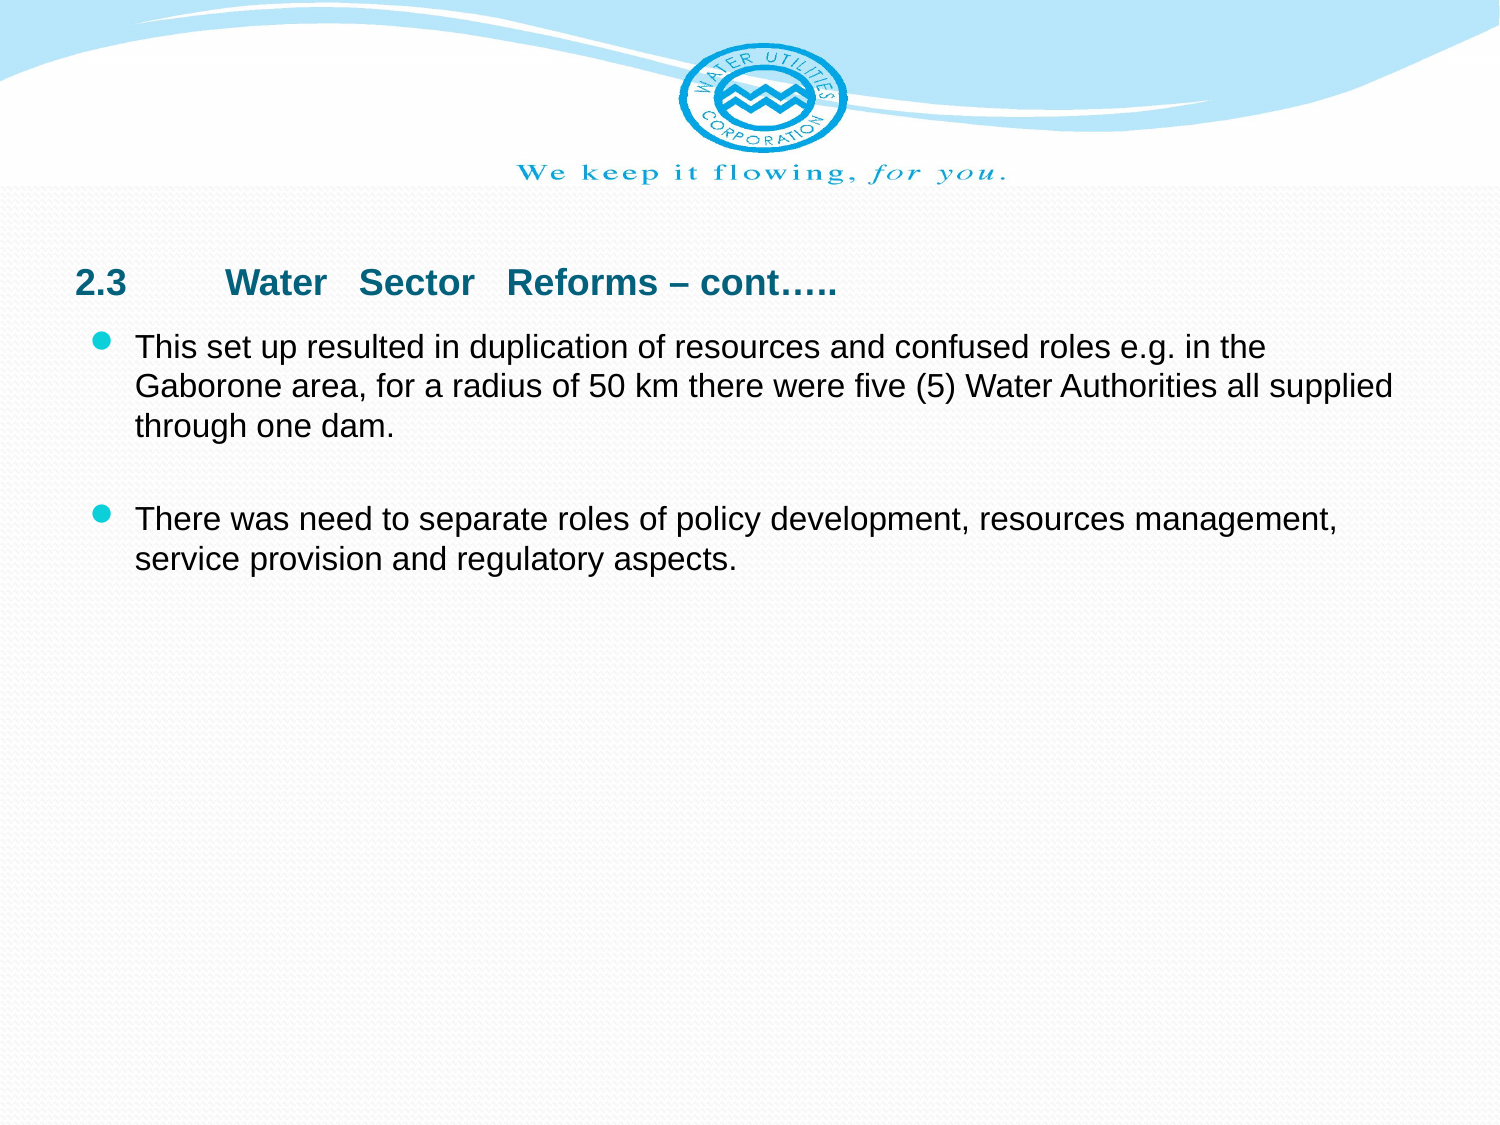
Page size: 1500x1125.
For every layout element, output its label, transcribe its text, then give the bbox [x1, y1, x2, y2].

picture [0, 0, 1500, 187]
list This set up resulted in duplication of resources and confused roles e.g. in the Gaborone area, for a radius of 50 km there were five (5) Water Authorities all supplied through one dam. There was need to separate roles of policy development, resources management, service provision and regulatory aspects. [75, 317, 1425, 1038]
title 2.3 Water Sector Reforms – cont….. [75, 200, 1425, 303]
